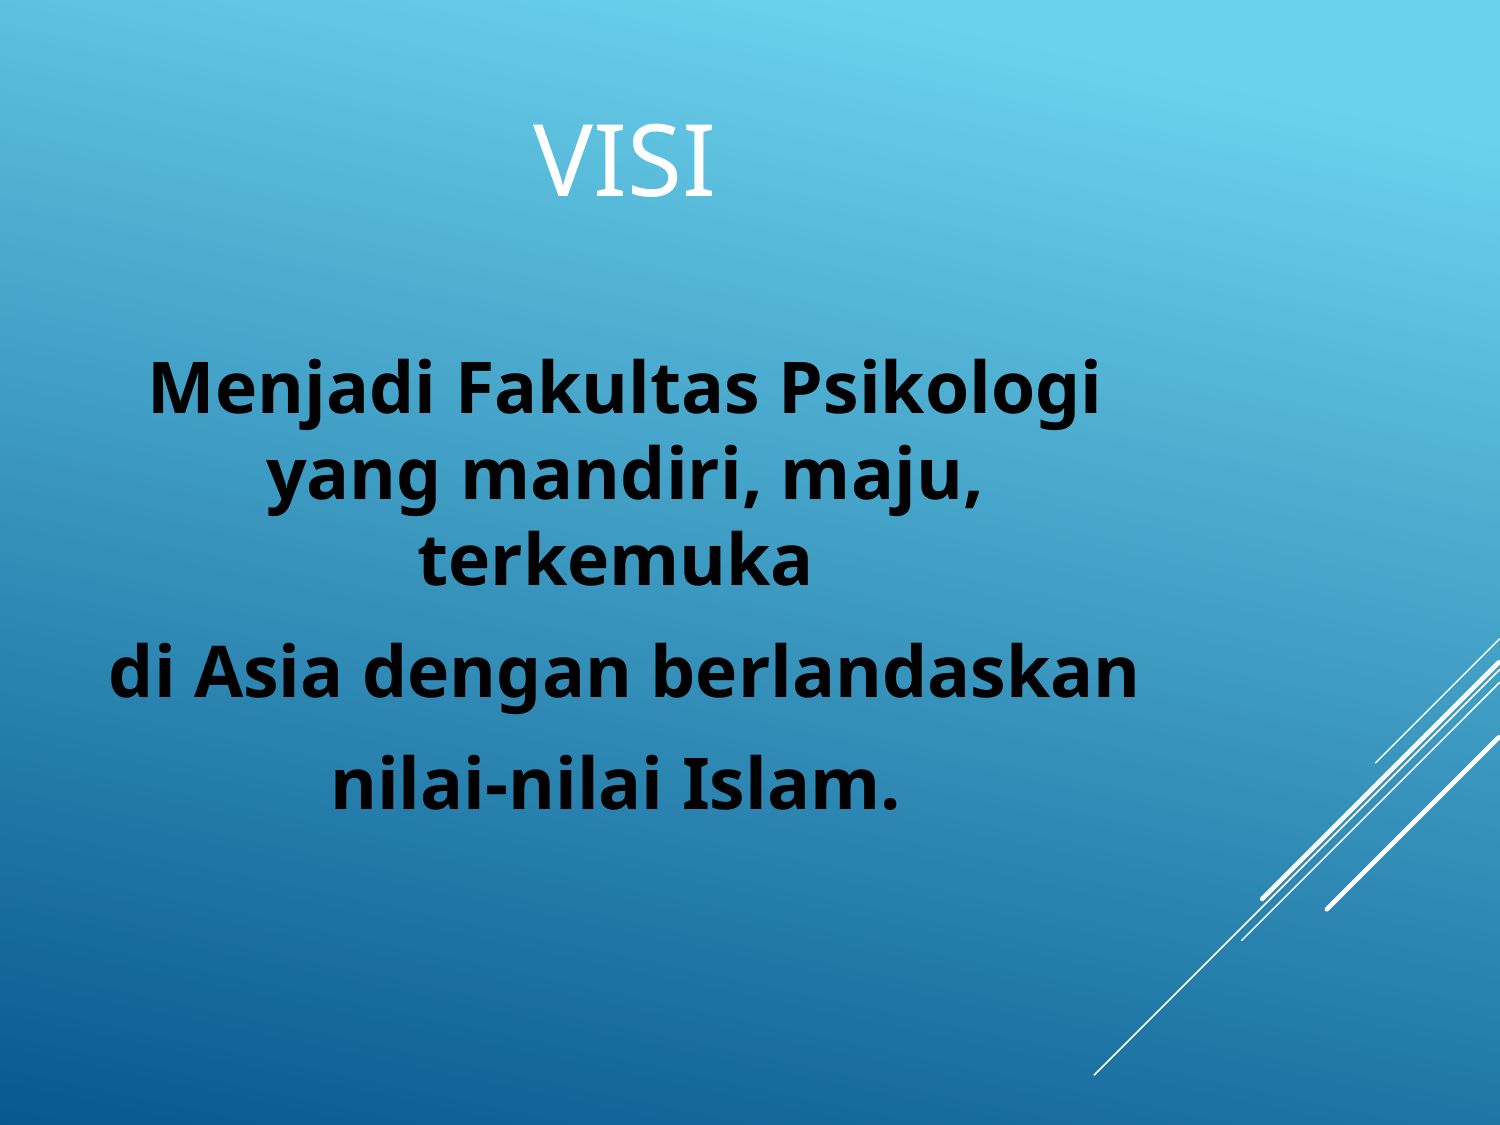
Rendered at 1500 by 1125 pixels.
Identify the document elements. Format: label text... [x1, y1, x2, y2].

list Menjadi Fakultas Psikologi yang mandiri, maju, terkemuka di Asia dengan berlandaskan nilai-nilai Islam. [87, 219, 1163, 838]
title VISI [87, 30, 1163, 219]
